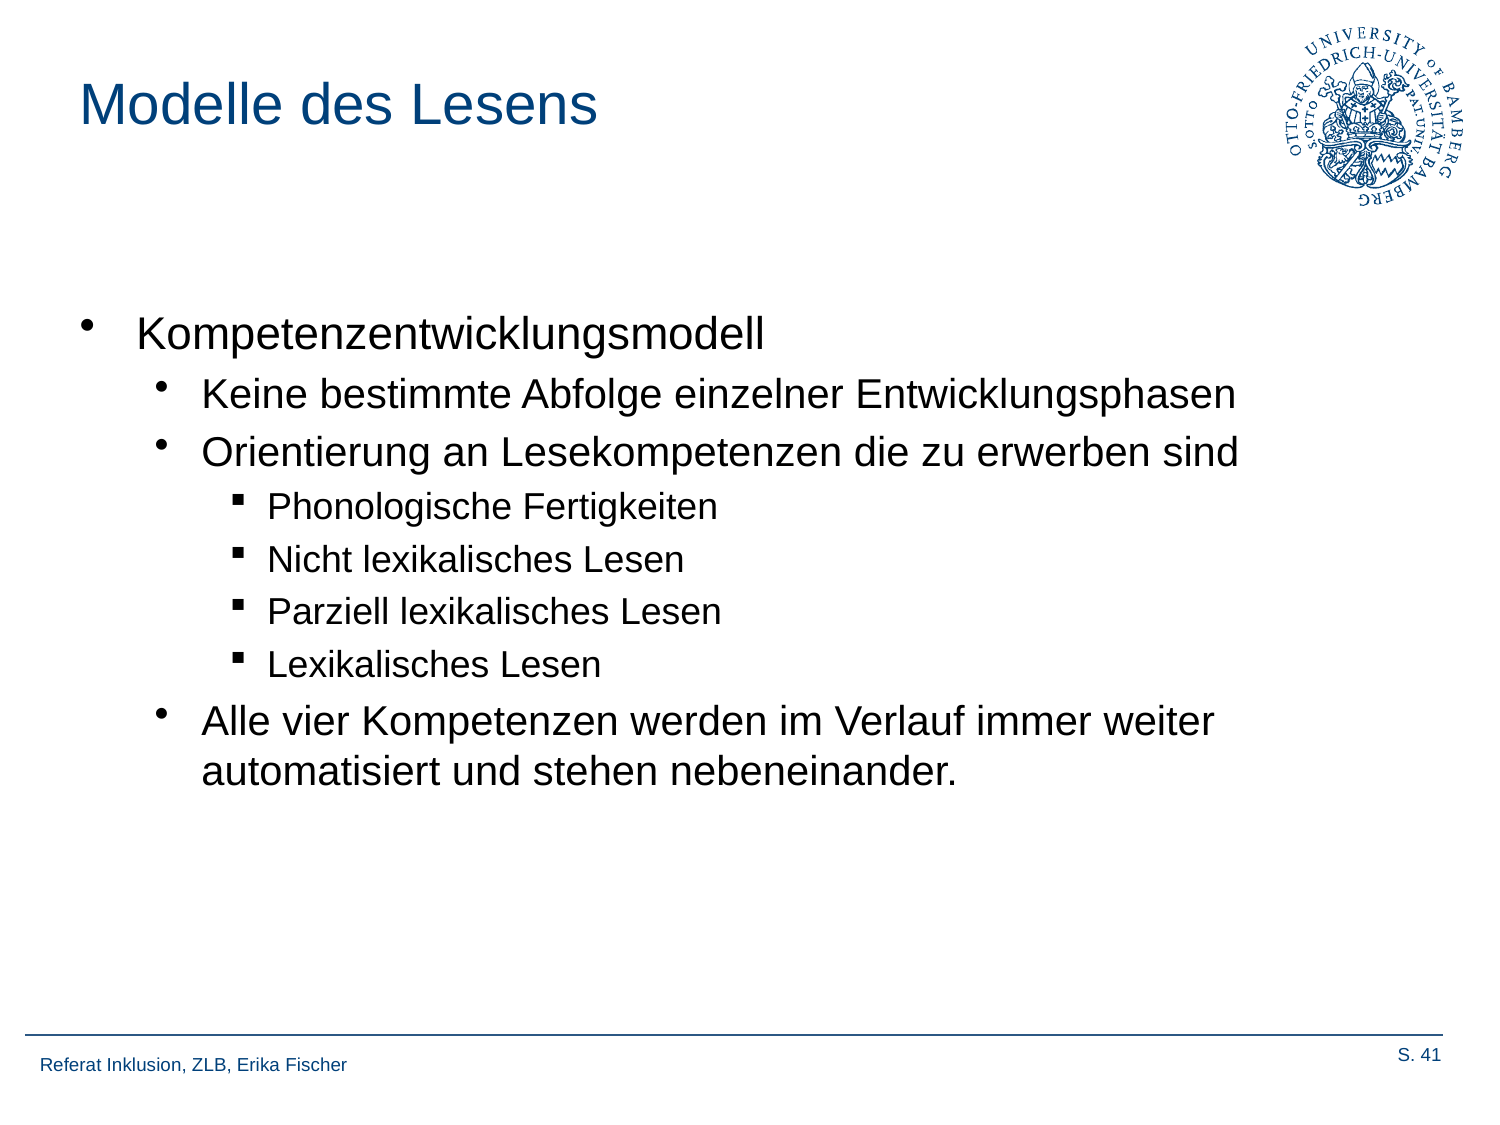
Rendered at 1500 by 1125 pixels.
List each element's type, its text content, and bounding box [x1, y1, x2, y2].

list Kompetenzentwicklungsmodell Keine bestimmte Abfolge einzelner Entwicklungsphasen Orientierung an Lesekompetenzen die zu erwerben sind Phonologische Fertigkeiten Nicht lexikalisches Lesen Parziell lexikalisches Lesen Lexikalisches Lesen Alle vier Kompetenzen werden im Verlauf immer weiter automatisiert und stehen nebeneinander. [64, 295, 1270, 879]
title Modelle des Lesens [64, 58, 1270, 246]
